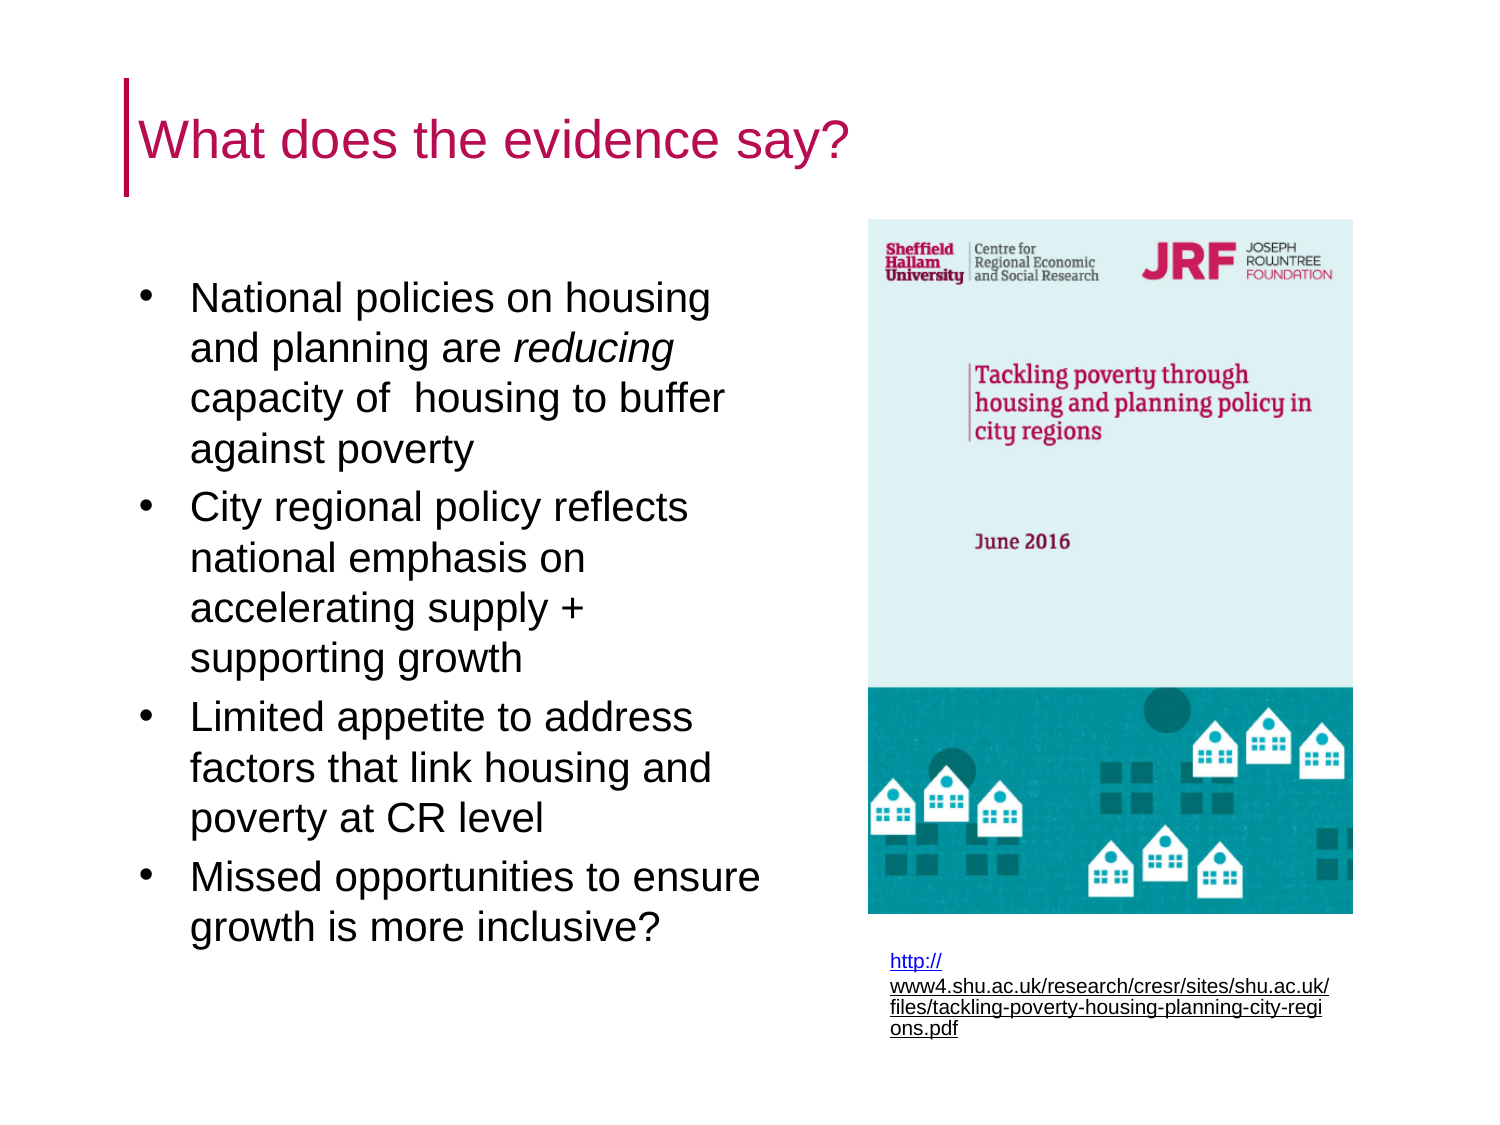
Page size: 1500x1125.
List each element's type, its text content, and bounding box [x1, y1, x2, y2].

title What does the evidence say? [123, 78, 1425, 197]
text_box http://www4.shu.ac.uk/research/cresr/sites/shu.ac.uk/files/tackling-poverty-housing-planning-city-regions.pdf [875, 940, 1345, 1031]
list National policies on housing and planning are reducing capacity of housing to buffer against poverty City regional policy reflects national emphasis on accelerating supply + supporting growth Limited appetite to address factors that link housing and poverty at CR level Missed opportunities to ensure growth is more inclusive? [123, 262, 786, 1005]
picture [867, 219, 1353, 914]
